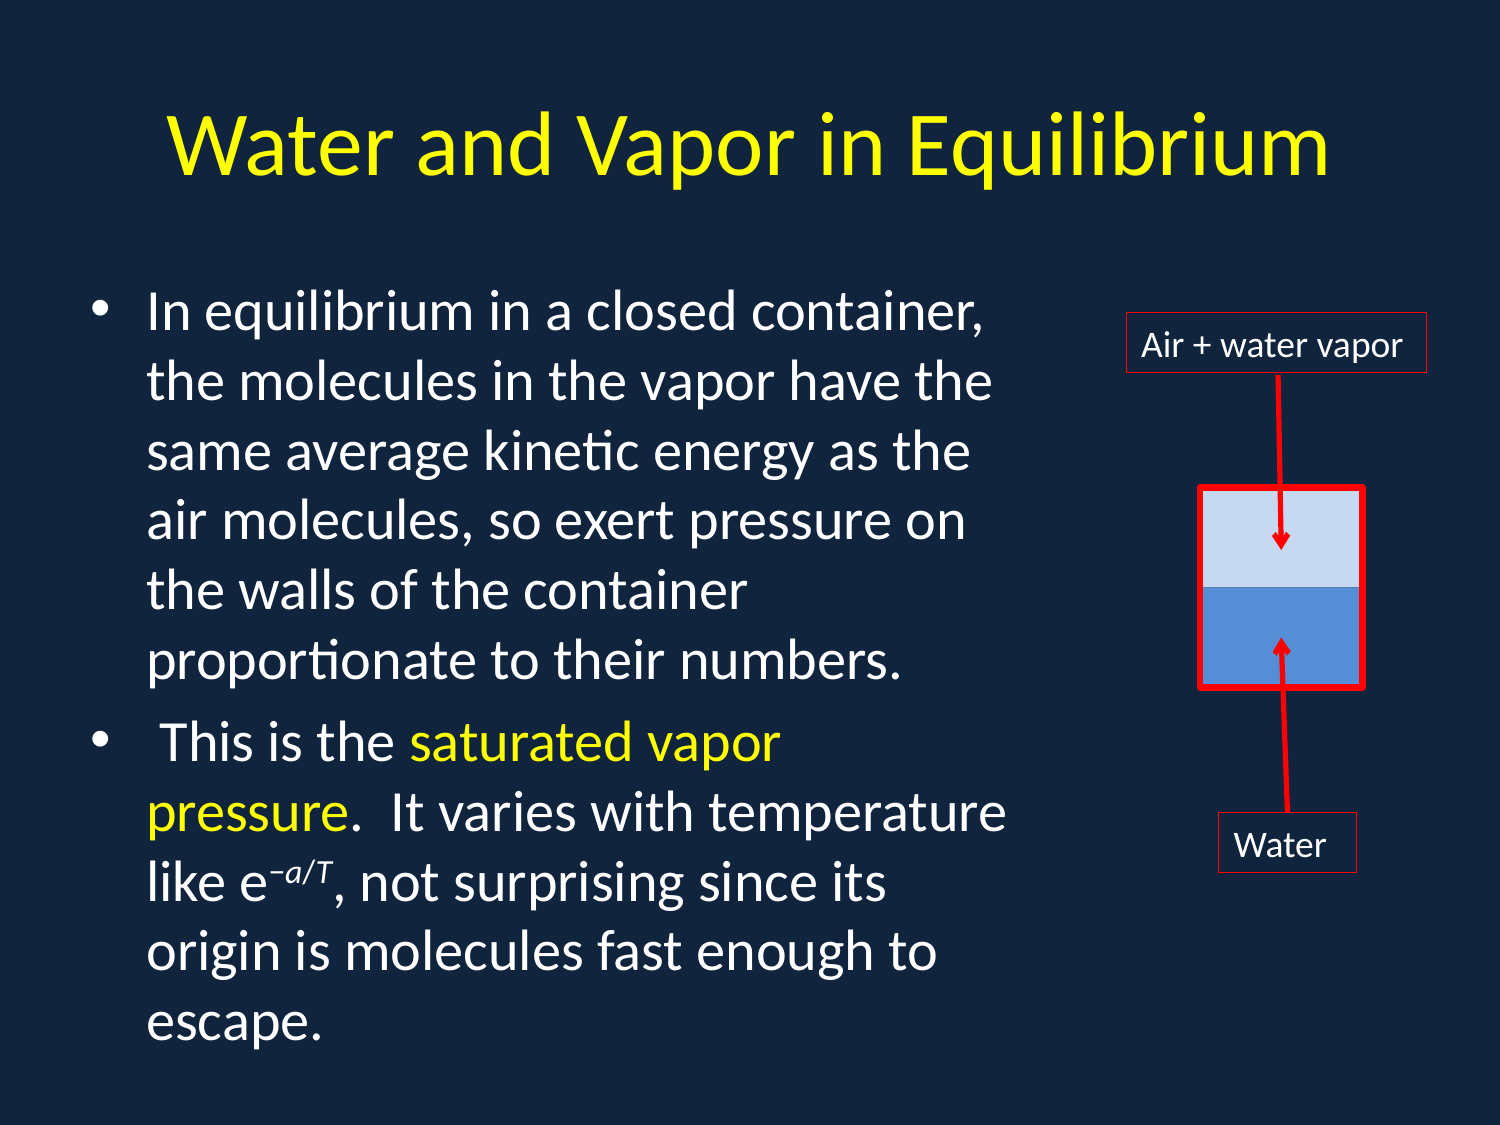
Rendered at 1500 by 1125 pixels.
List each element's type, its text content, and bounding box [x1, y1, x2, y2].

title Water and Vapor in Equilibrium [75, 45, 1425, 233]
text_box [1364, 585, 1368, 689]
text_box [1196, 721, 1373, 729]
list a [1074, 262, 1425, 1005]
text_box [1191, 459, 1368, 466]
text_box [1198, 485, 1364, 690]
text_box Water [1218, 812, 1357, 873]
text_box Air + water vapor [1126, 312, 1427, 373]
list In equilibrium in a closed container, the molecules in the vapor have the same average kinetic energy as the air molecules, so exert pressure on the walls of the container proportionate to their numbers. This is the saturated vapor pressure. It varies with temperature like e−a/T, not surprising since its origin is molecules fast enough to escape. [75, 264, 1025, 1085]
